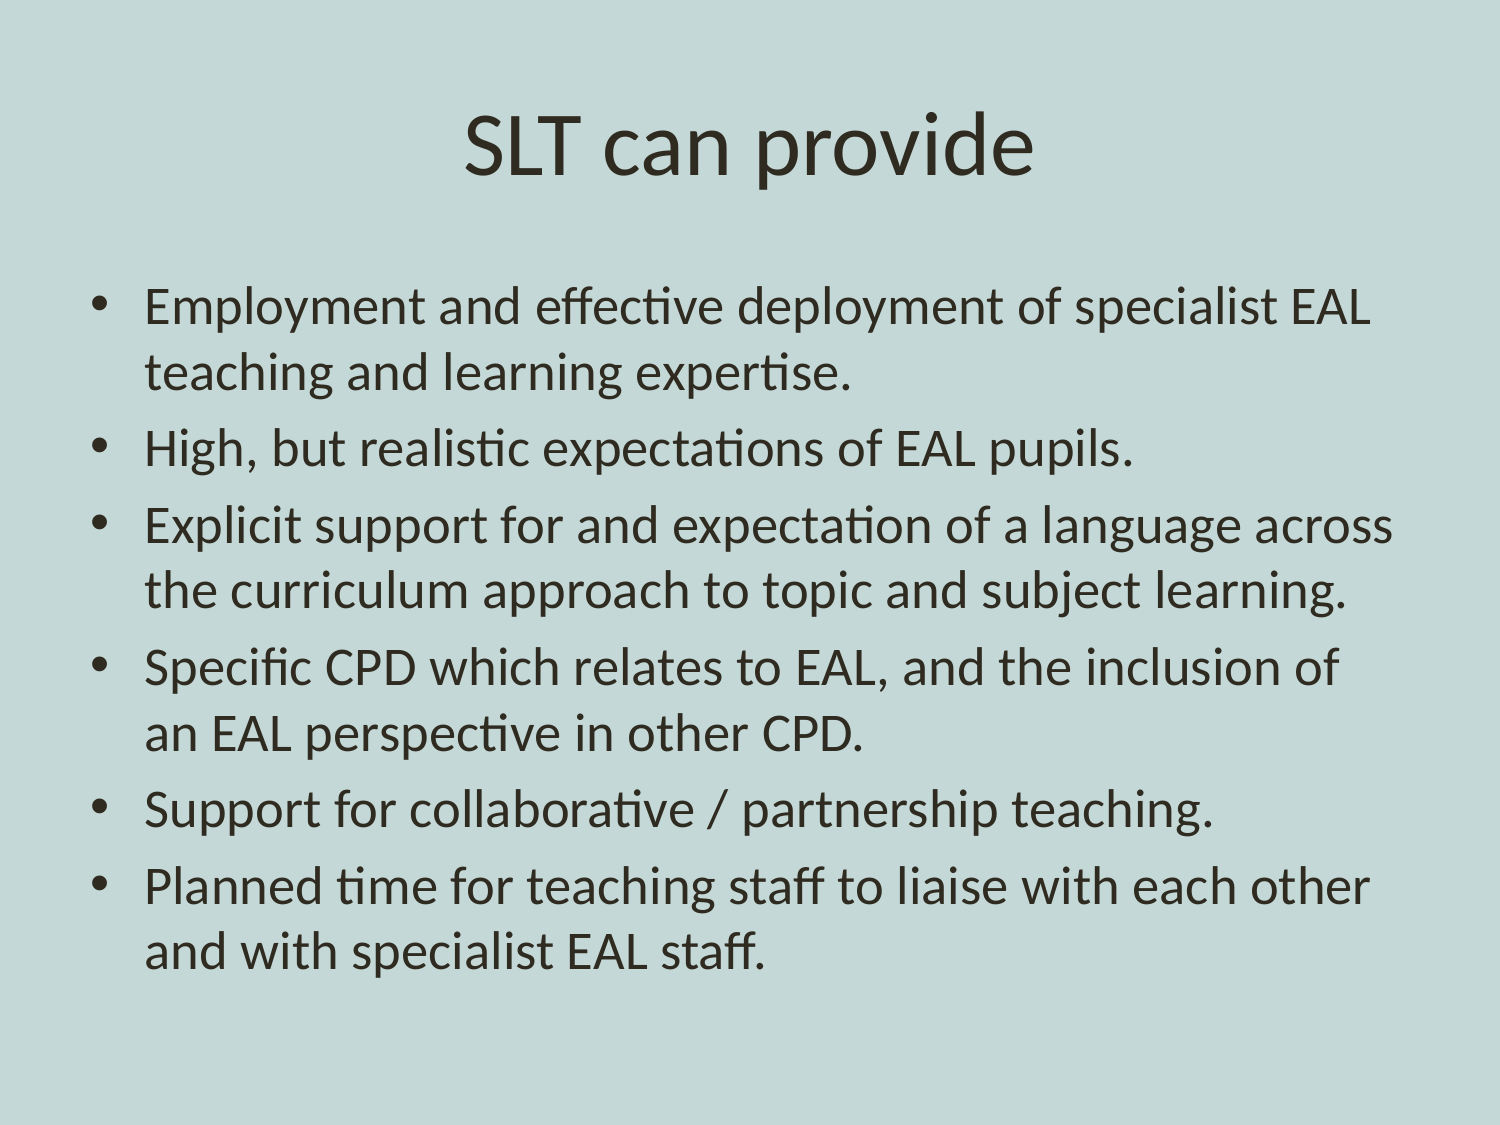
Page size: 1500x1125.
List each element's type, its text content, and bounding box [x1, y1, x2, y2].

title SLT can provide [75, 45, 1425, 233]
list Employment and effective deployment of specialist EAL teaching and learning expertise. High, but realistic expectations of EAL pupils. Explicit support for and expectation of a language across the curriculum approach to topic and subject learning. Specific CPD which relates to EAL, and the inclusion of an EAL perspective in other CPD. Support for collaborative / partnership teaching. Planned time for teaching staff to liaise with each other and with specialist EAL staff. [75, 262, 1425, 1005]
